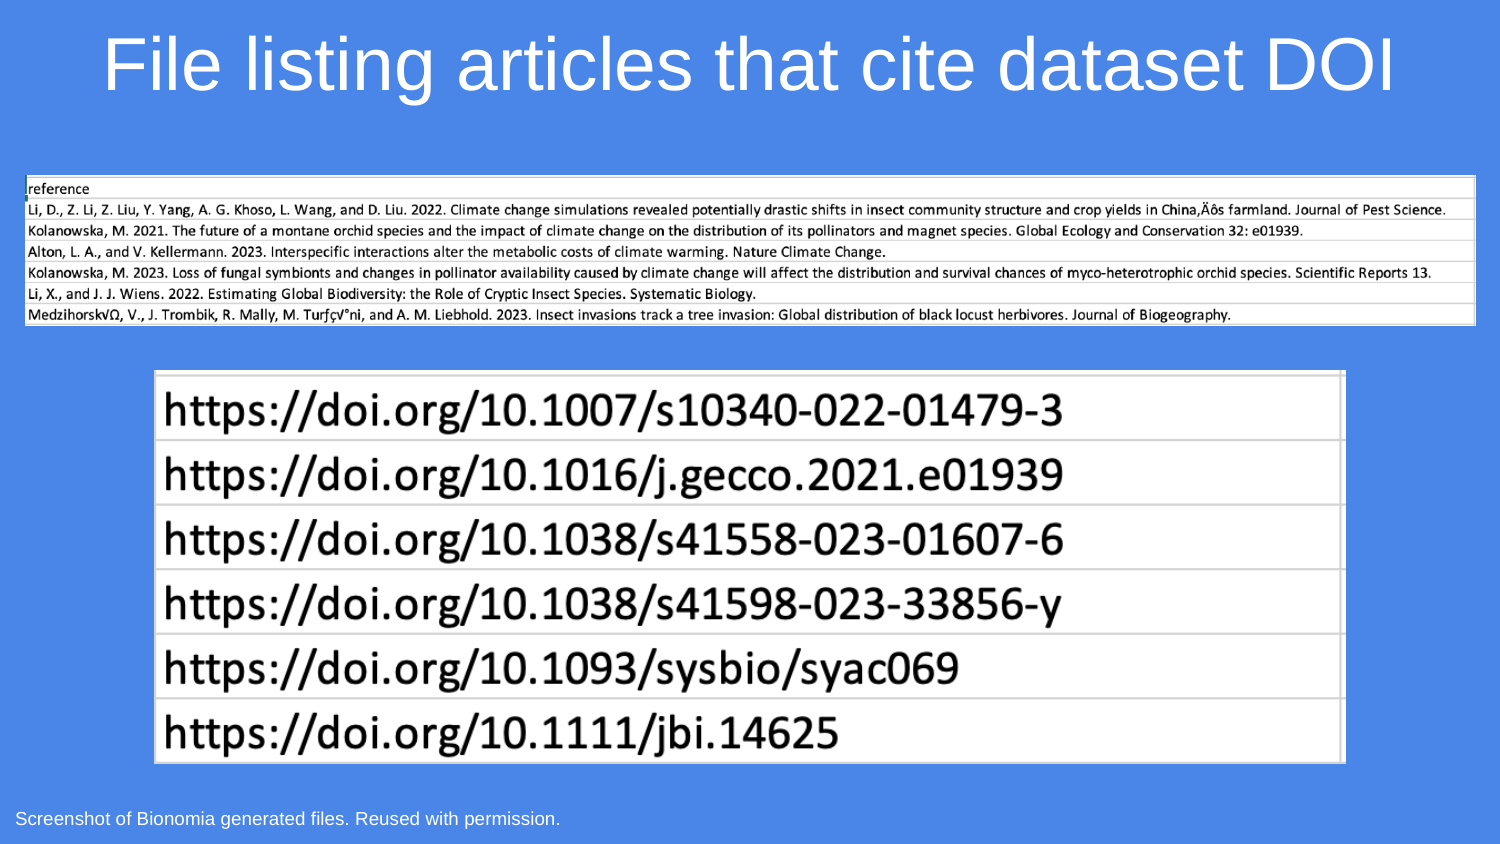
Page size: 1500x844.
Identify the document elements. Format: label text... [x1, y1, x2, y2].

text_box File listing articles that cite dataset DOI [2, 0, 1499, 122]
text_box Screenshot of Bionomia generated files. Reused with permission. [0, 791, 713, 844]
picture [25, 174, 1476, 327]
picture [153, 370, 1346, 764]
